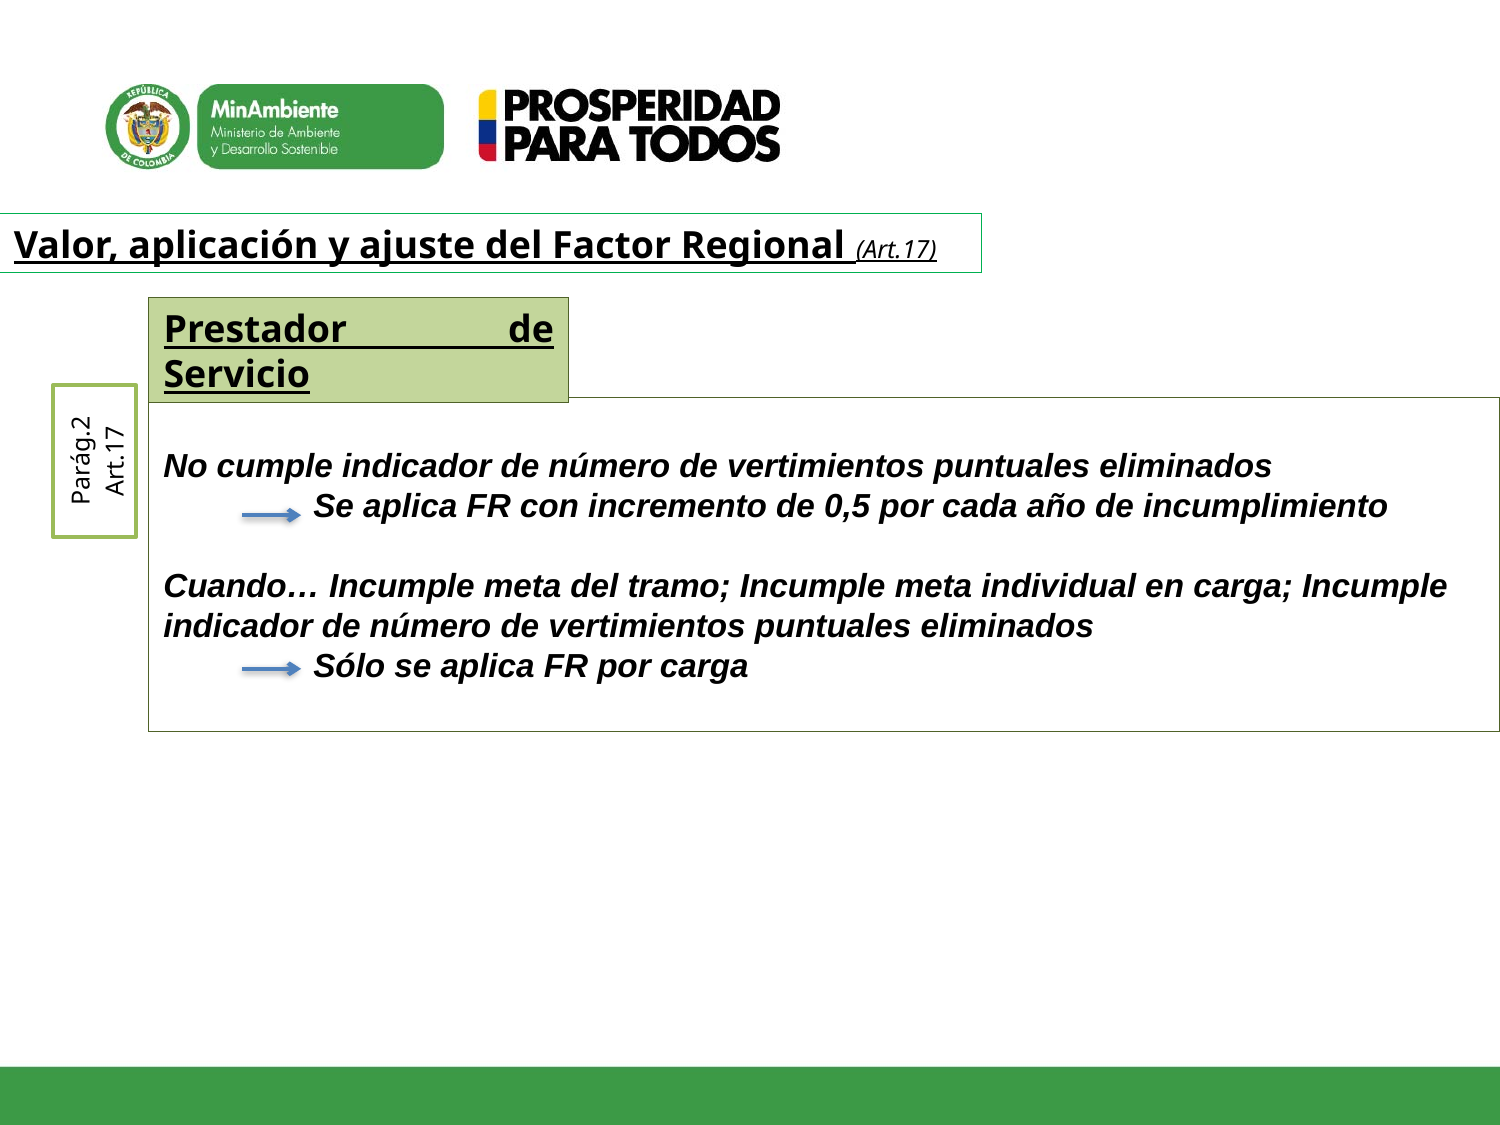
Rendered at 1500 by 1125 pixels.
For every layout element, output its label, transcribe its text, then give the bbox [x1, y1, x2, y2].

text_box Parág.2 Art.17 [51, 383, 138, 539]
text_box Valor, aplicación y ajuste del Factor Regional (Art.17) [0, 213, 982, 273]
picture [0, 84, 1500, 1125]
text_box No cumple indicador de número de vertimientos puntuales eliminados Se aplica FR con incremento de 0,5 por cada año de incumplimiento Cuando… Incumple meta del tramo; Incumple meta individual en carga; Incumple indicador de número de vertimientos puntuales eliminados Sólo se aplica FR por carga [148, 397, 1500, 732]
text_box Prestador de Servicio [148, 297, 569, 403]
